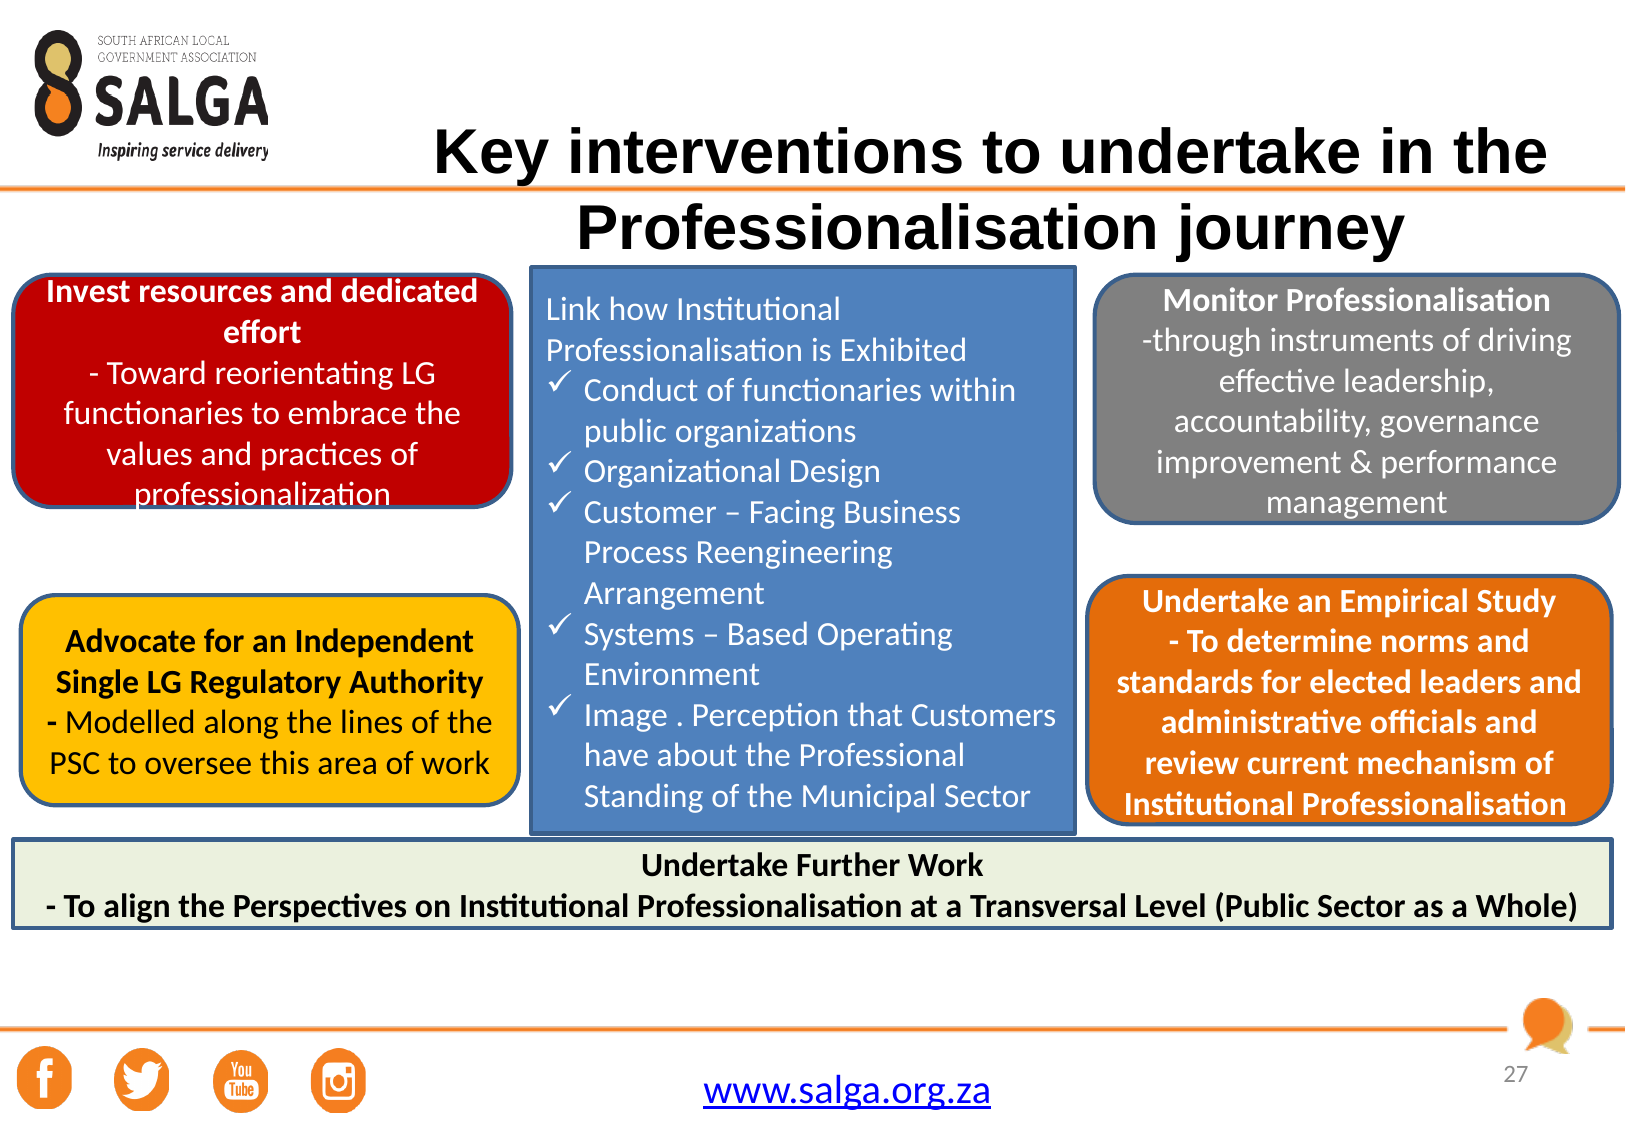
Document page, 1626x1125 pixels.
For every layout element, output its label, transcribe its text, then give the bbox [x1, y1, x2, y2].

text_box Link how Institutional Professionalisation is Exhibited Conduct of functionaries within public organizations Organizational Design Customer – Facing Business Process Reengineering Arrangement Systems – Based Operating Environment Image . Perception that Customers have about the Professional Standing of the Municipal Sector [529, 265, 1077, 836]
title Key interventions to undertake in the Professionalisation journey [398, 127, 1585, 245]
text_box Undertake an Empirical Study - To determine norms and standards for elected leaders and administrative officials and review current mechanism of Institutional Professionalisation [1085, 573, 1614, 827]
slide_number 27 [1164, 1042, 1544, 1103]
text_box Invest resources and dedicated effort - Toward reorientating LG functionaries to embrace the values and practices of professionalization [11, 272, 514, 510]
text_box Advocate for an Independent Single LG Regulatory Authority - Modelled along the lines of the PSC to oversee this area of work [18, 593, 521, 808]
text_box Undertake Further Work - To align the Perspectives on Institutional Professionalisation at a Transversal Level (Public Sector as a Whole) [11, 837, 1614, 930]
text_box Monitor Professionalisation -through instruments of driving effective leadership, accountability, governance improvement & performance management [1092, 272, 1622, 526]
